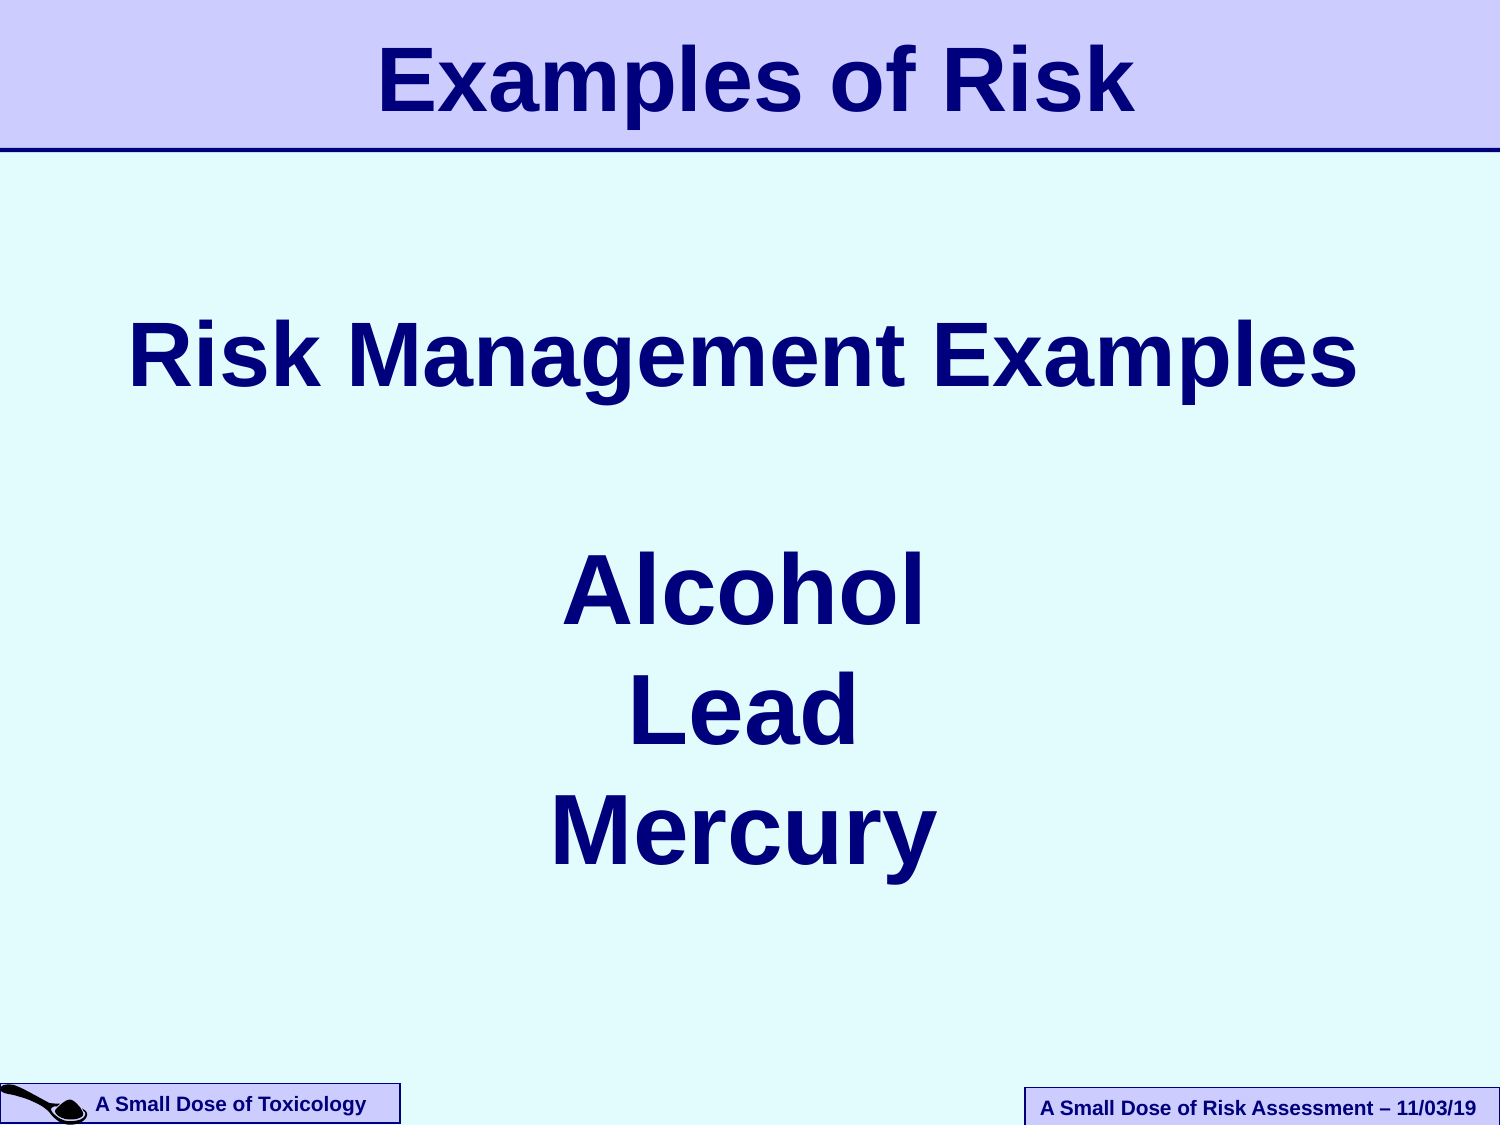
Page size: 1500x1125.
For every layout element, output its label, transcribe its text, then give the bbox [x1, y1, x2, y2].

title Examples of Risk [224, 12, 1288, 138]
text_box Risk Management Examples Alcohol Lead Mercury [112, 287, 1376, 892]
